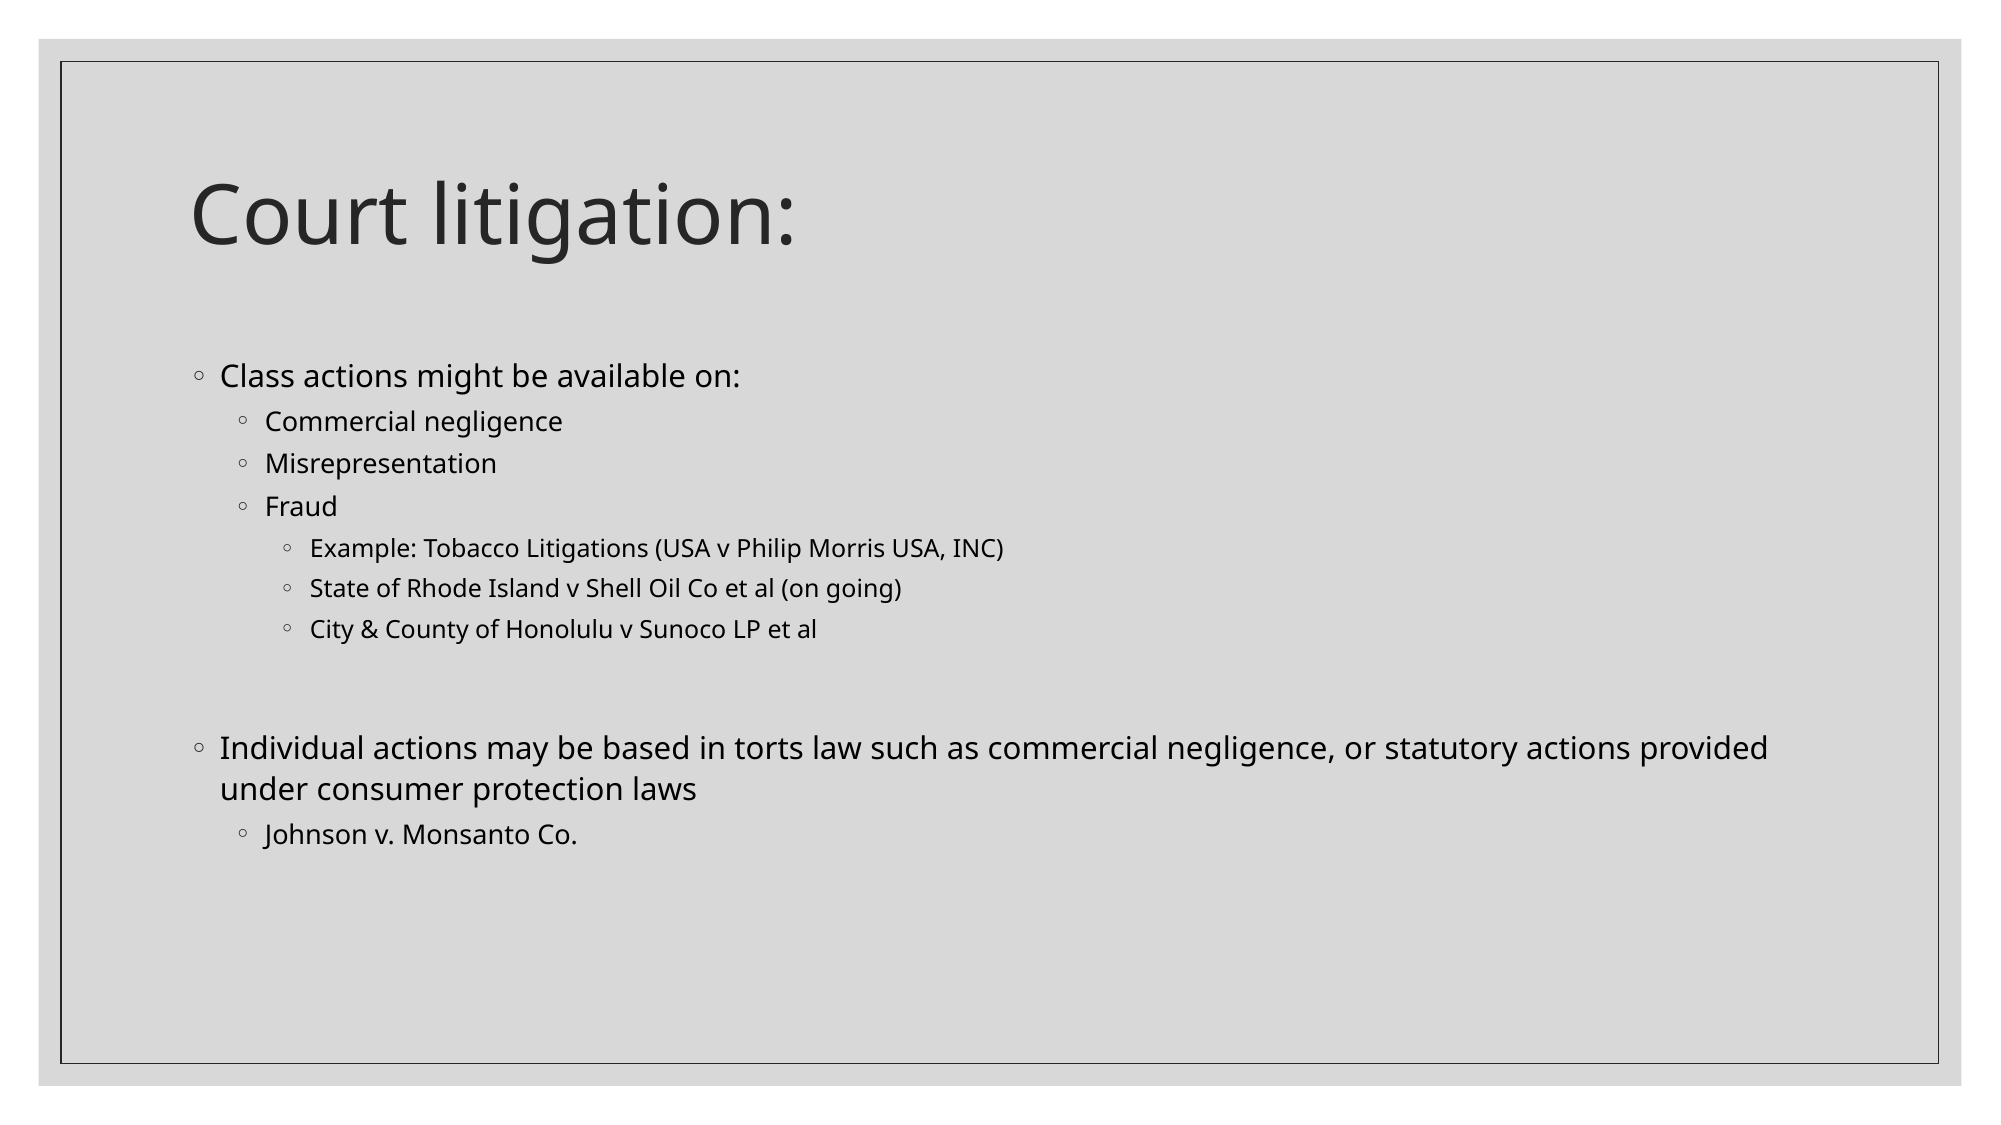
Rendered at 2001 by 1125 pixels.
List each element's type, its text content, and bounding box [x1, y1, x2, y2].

title Court litigation: [174, 105, 1825, 331]
list Class actions might be available on: Commercial negligence Misrepresentation Fraud Example: Tobacco Litigations (USA v Philip Morris USA, INC) State of Rhode Island v Shell Oil Co et al (on going) City & County of Honolulu v Sunoco LP et al Individual actions may be based in torts law such as commercial negligence, or statutory actions provided under consumer protection laws Johnson v. Monsanto Co. [174, 345, 1825, 977]
